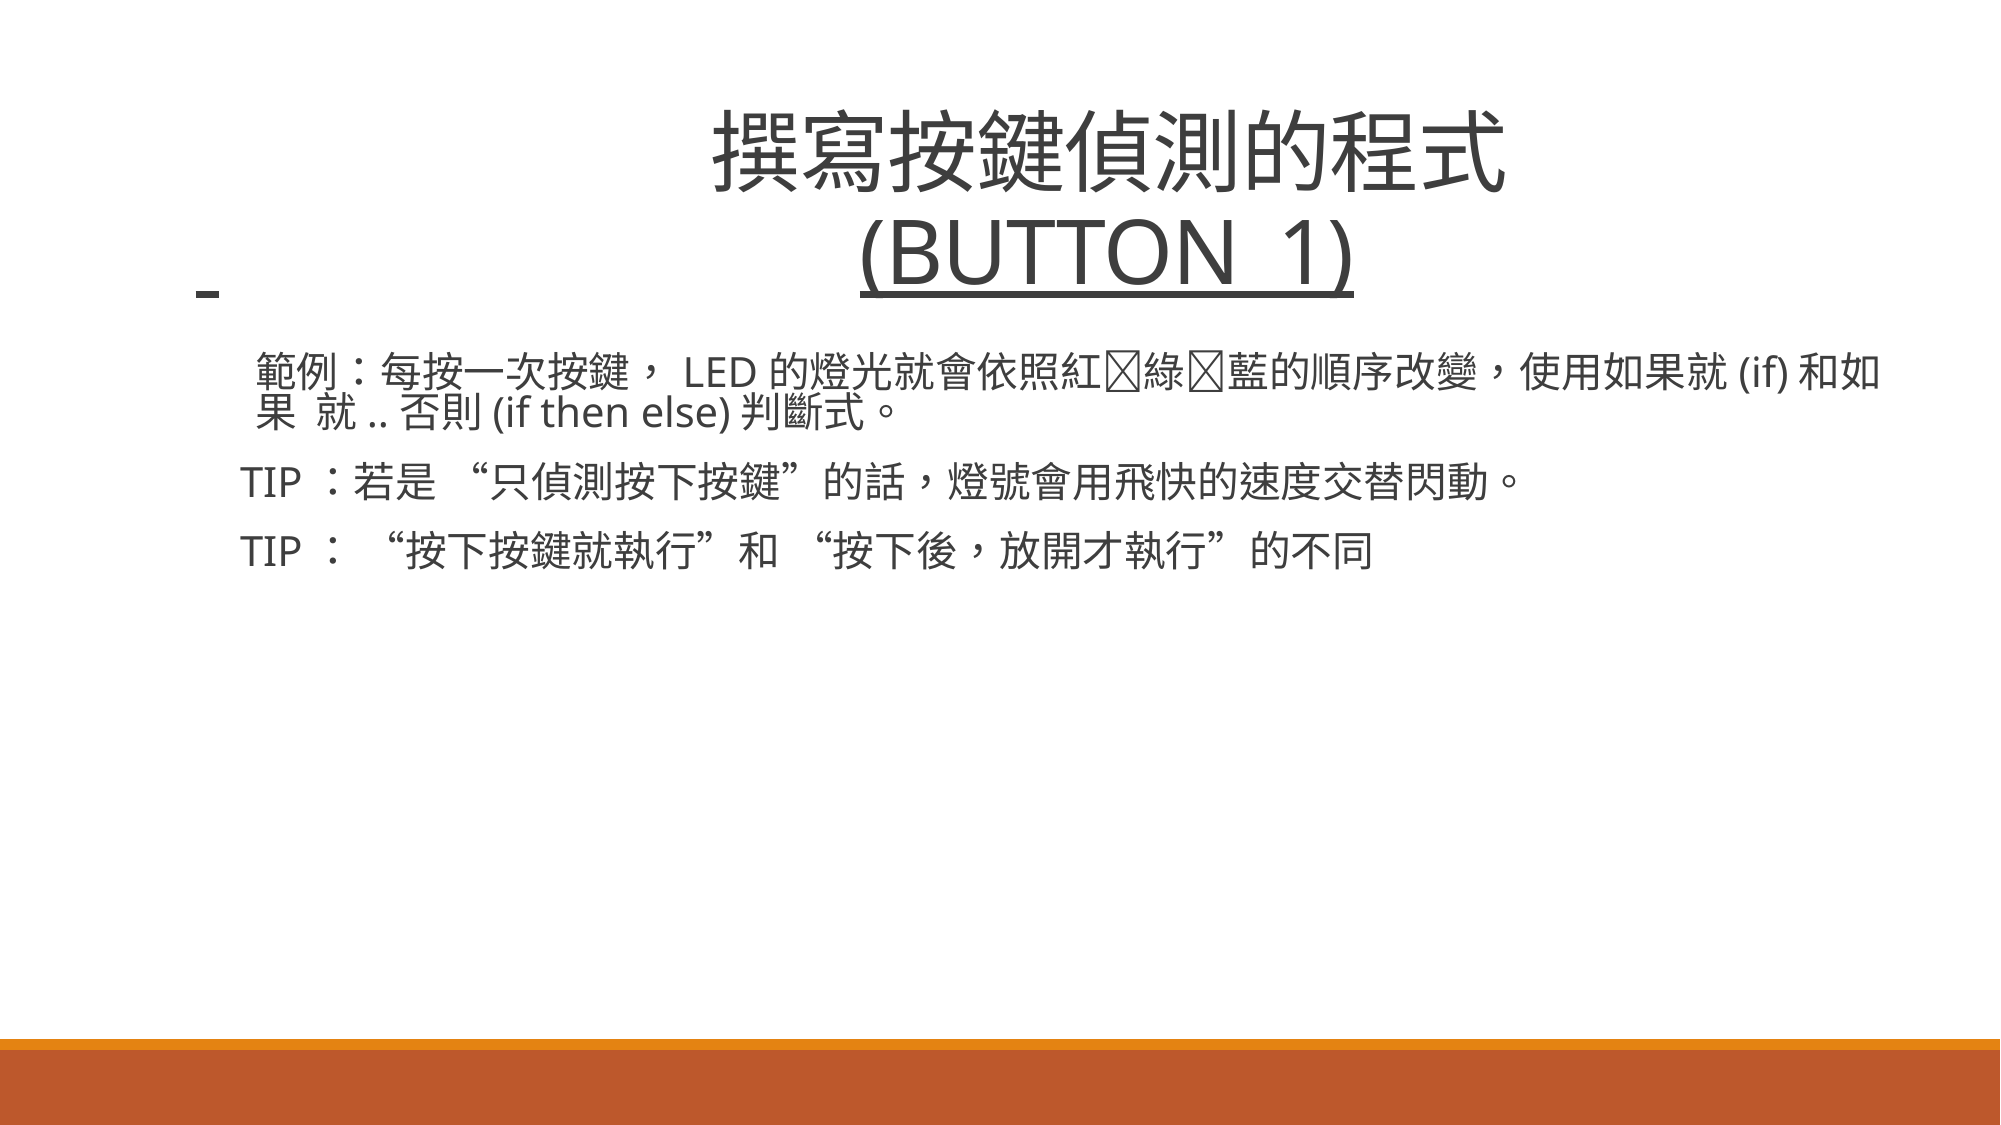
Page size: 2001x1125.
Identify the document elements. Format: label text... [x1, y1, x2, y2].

title 撰寫按鍵偵測的程式 (BUTTON_1) [193, 103, 1833, 303]
text_box 範例：每按一次按鍵，LED的燈光就會依照紅綠藍的順序改變，使用如果就(if)和如果 就..否則(if then else)判斷式。 TIP：若是 “只偵測按下按鍵”的話，燈號會用飛快的速度交替閃動。 TIP： “按下按鍵就執行”和 “按下後，放開才執行”的不同 [237, 355, 1885, 575]
